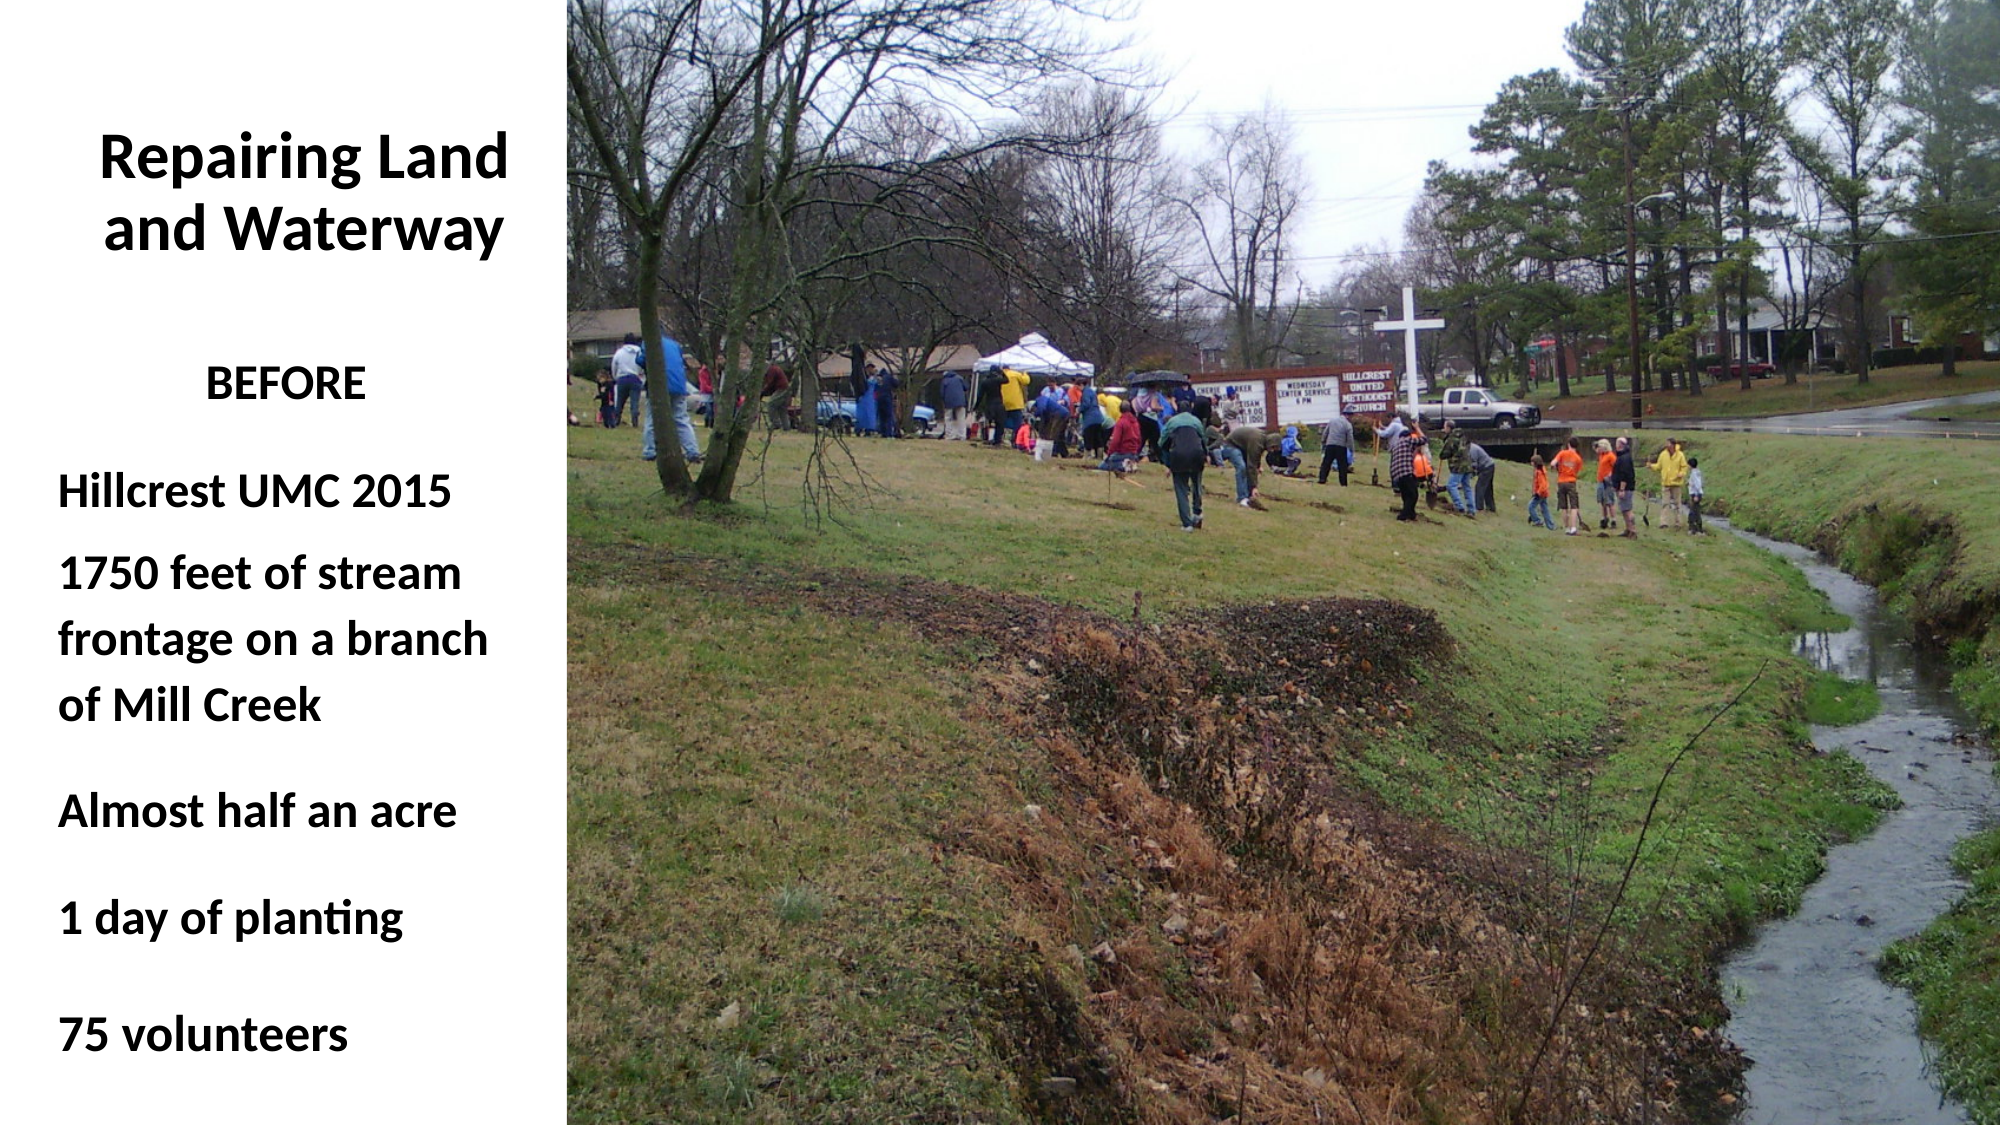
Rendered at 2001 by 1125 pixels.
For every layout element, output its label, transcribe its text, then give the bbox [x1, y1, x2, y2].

list BEFORE Hillcrest UMC 2015 1750 feet of stream frontage on a branch of Mill Creek Almost half an acre 1 day of planting 75 volunteers [42, 349, 530, 1083]
picture [566, 0, 2000, 1125]
title Repairing Land and Waterway [42, 75, 566, 273]
